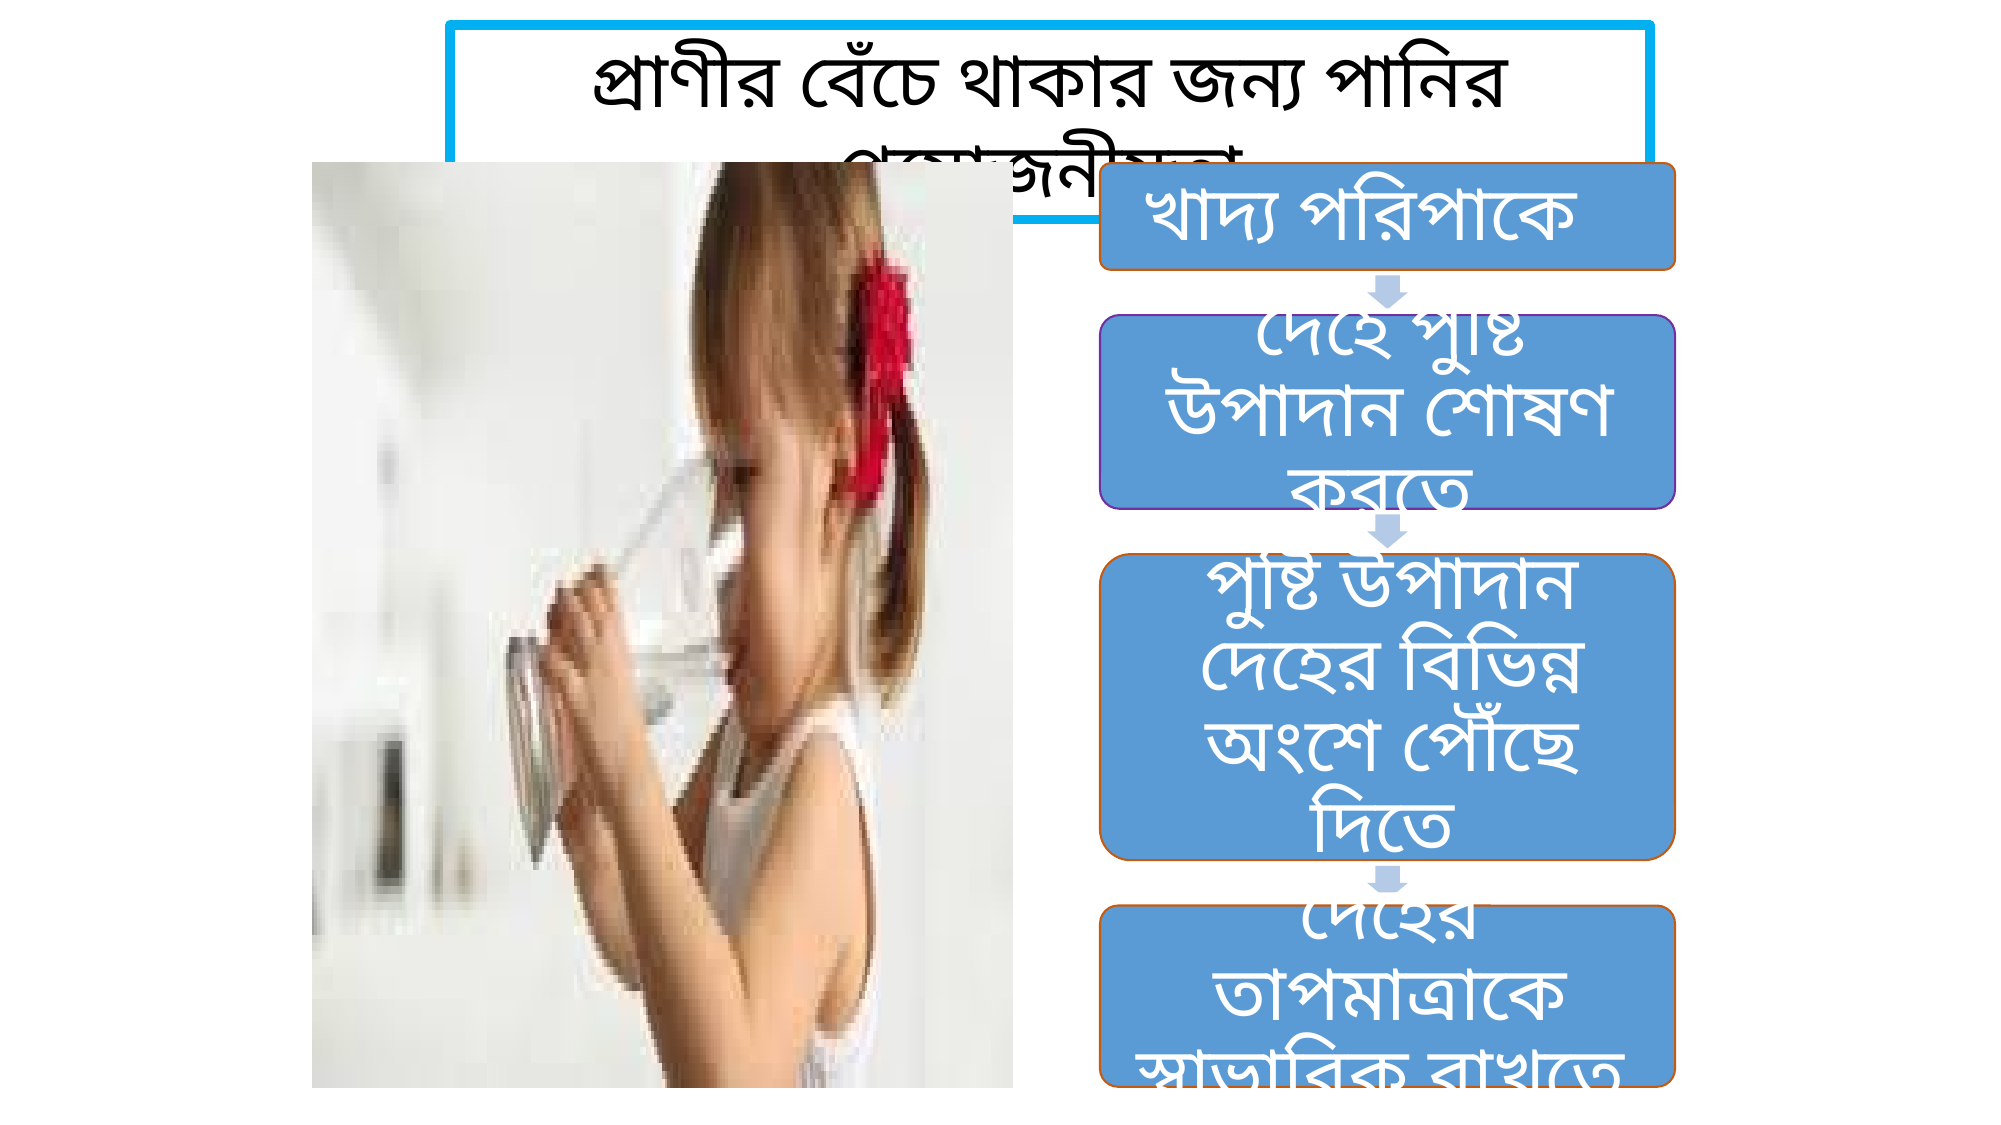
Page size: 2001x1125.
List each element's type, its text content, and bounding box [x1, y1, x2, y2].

text_box প্রাণীর বেঁচে থাকার জন্য পানির প্রয়োজনীয়তা [449, 24, 1650, 220]
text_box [1099, 162, 1676, 1088]
picture [312, 162, 1013, 1088]
